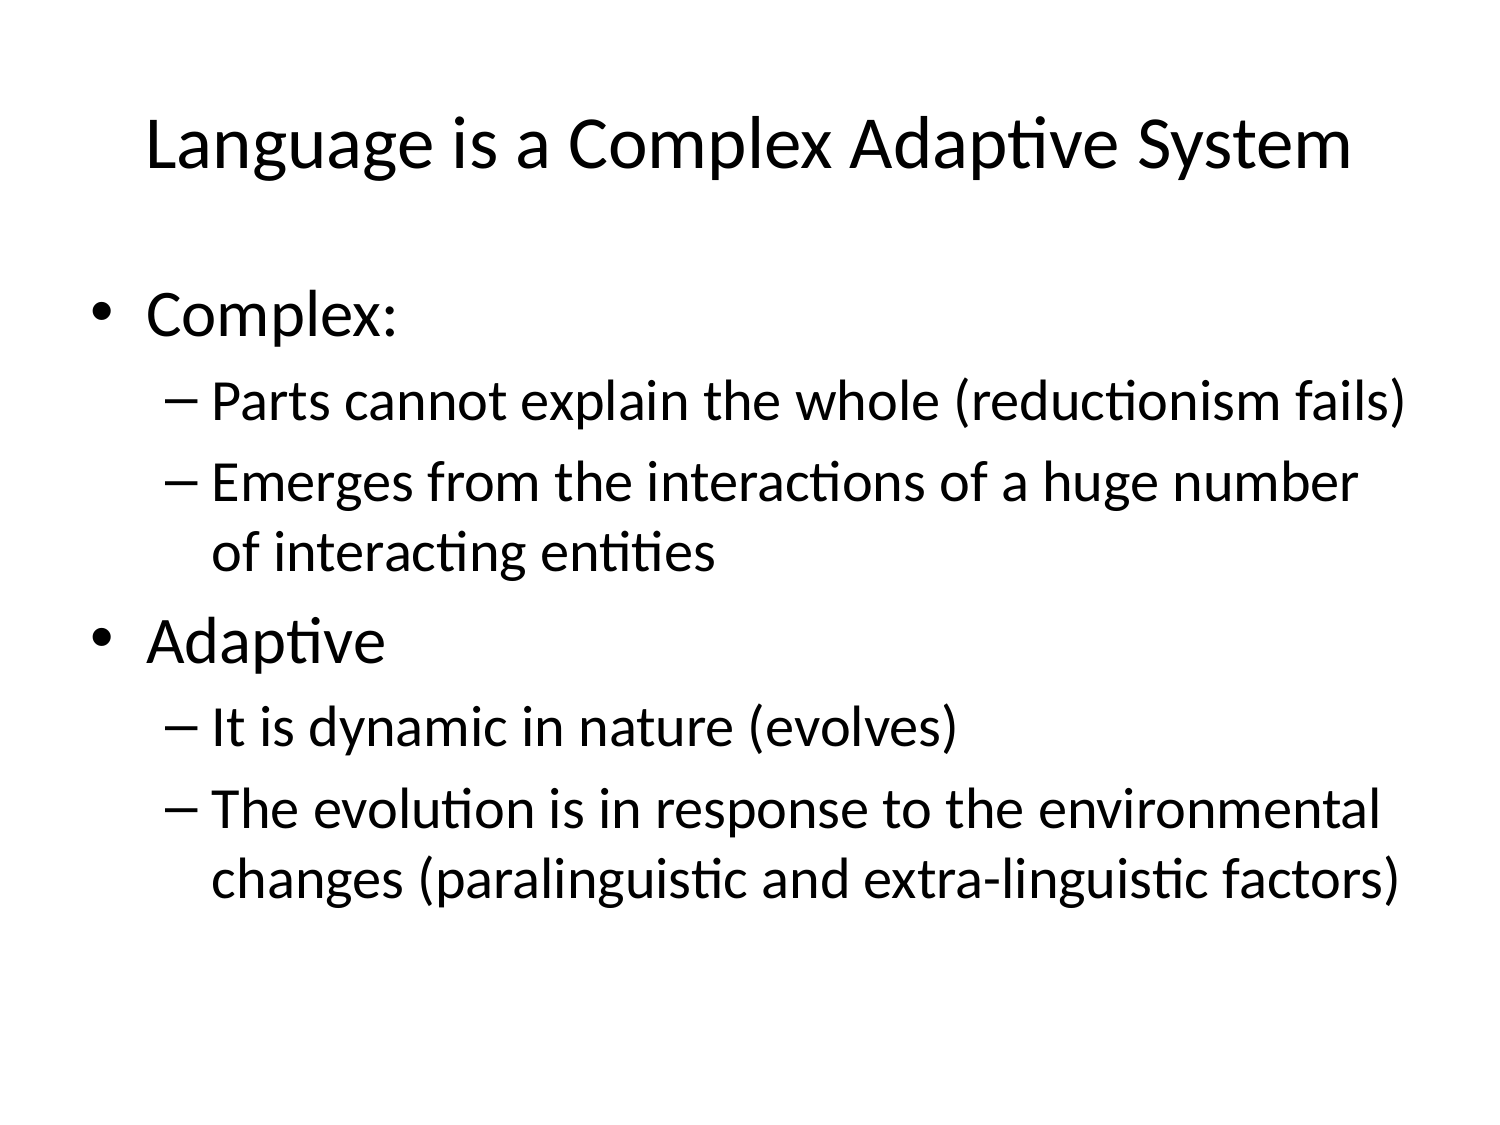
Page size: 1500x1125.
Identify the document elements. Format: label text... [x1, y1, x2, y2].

title Language is a Complex Adaptive System [75, 45, 1425, 233]
list Complex: Parts cannot explain the whole (reductionism fails) Emerges from the interactions of a huge number of interacting entities Adaptive It is dynamic in nature (evolves) The evolution is in response to the environmental changes (paralinguistic and extra-linguistic factors) [75, 262, 1425, 1005]
